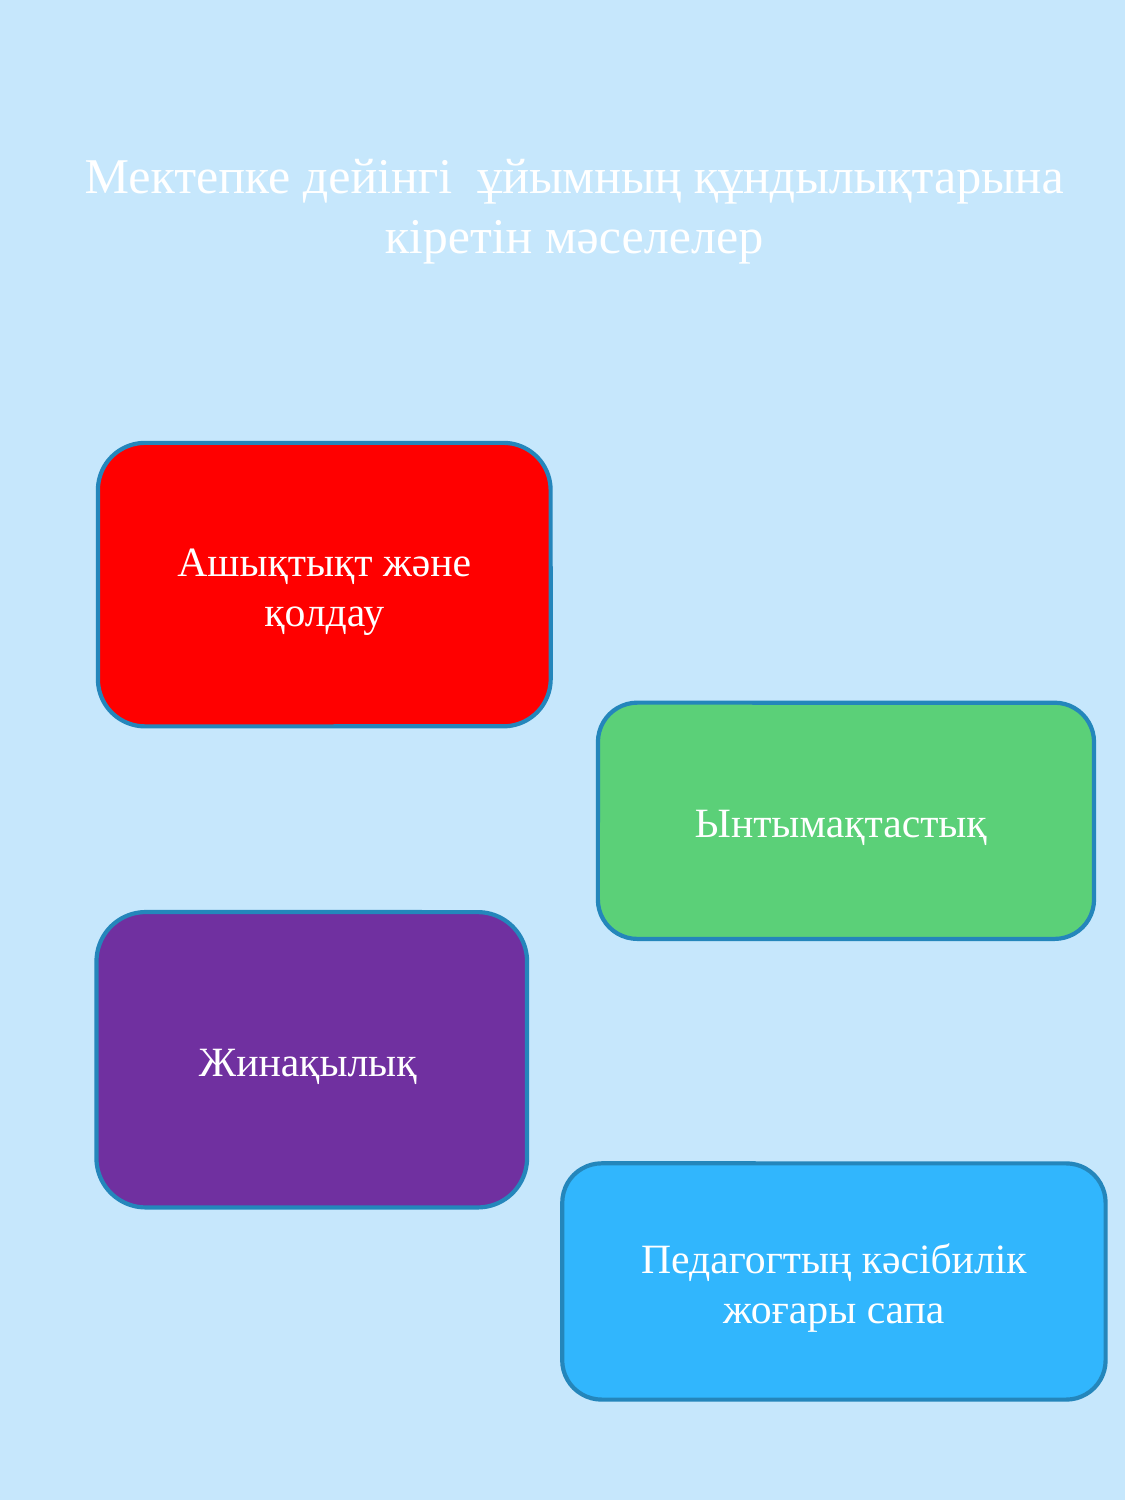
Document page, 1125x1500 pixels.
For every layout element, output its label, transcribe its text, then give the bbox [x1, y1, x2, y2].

text_box Ынтымақтастық [595, 700, 1097, 942]
text_box Ашықтықт және қолдау [95, 440, 553, 729]
text_box Педагогтың кәсібилік жоғары сапа [560, 1161, 1108, 1402]
text_box Мектепке дейінгі ұйымның құндылықтарына кіретін мәселелер [54, 135, 1094, 271]
text_box Жинақылық [94, 909, 530, 1210]
